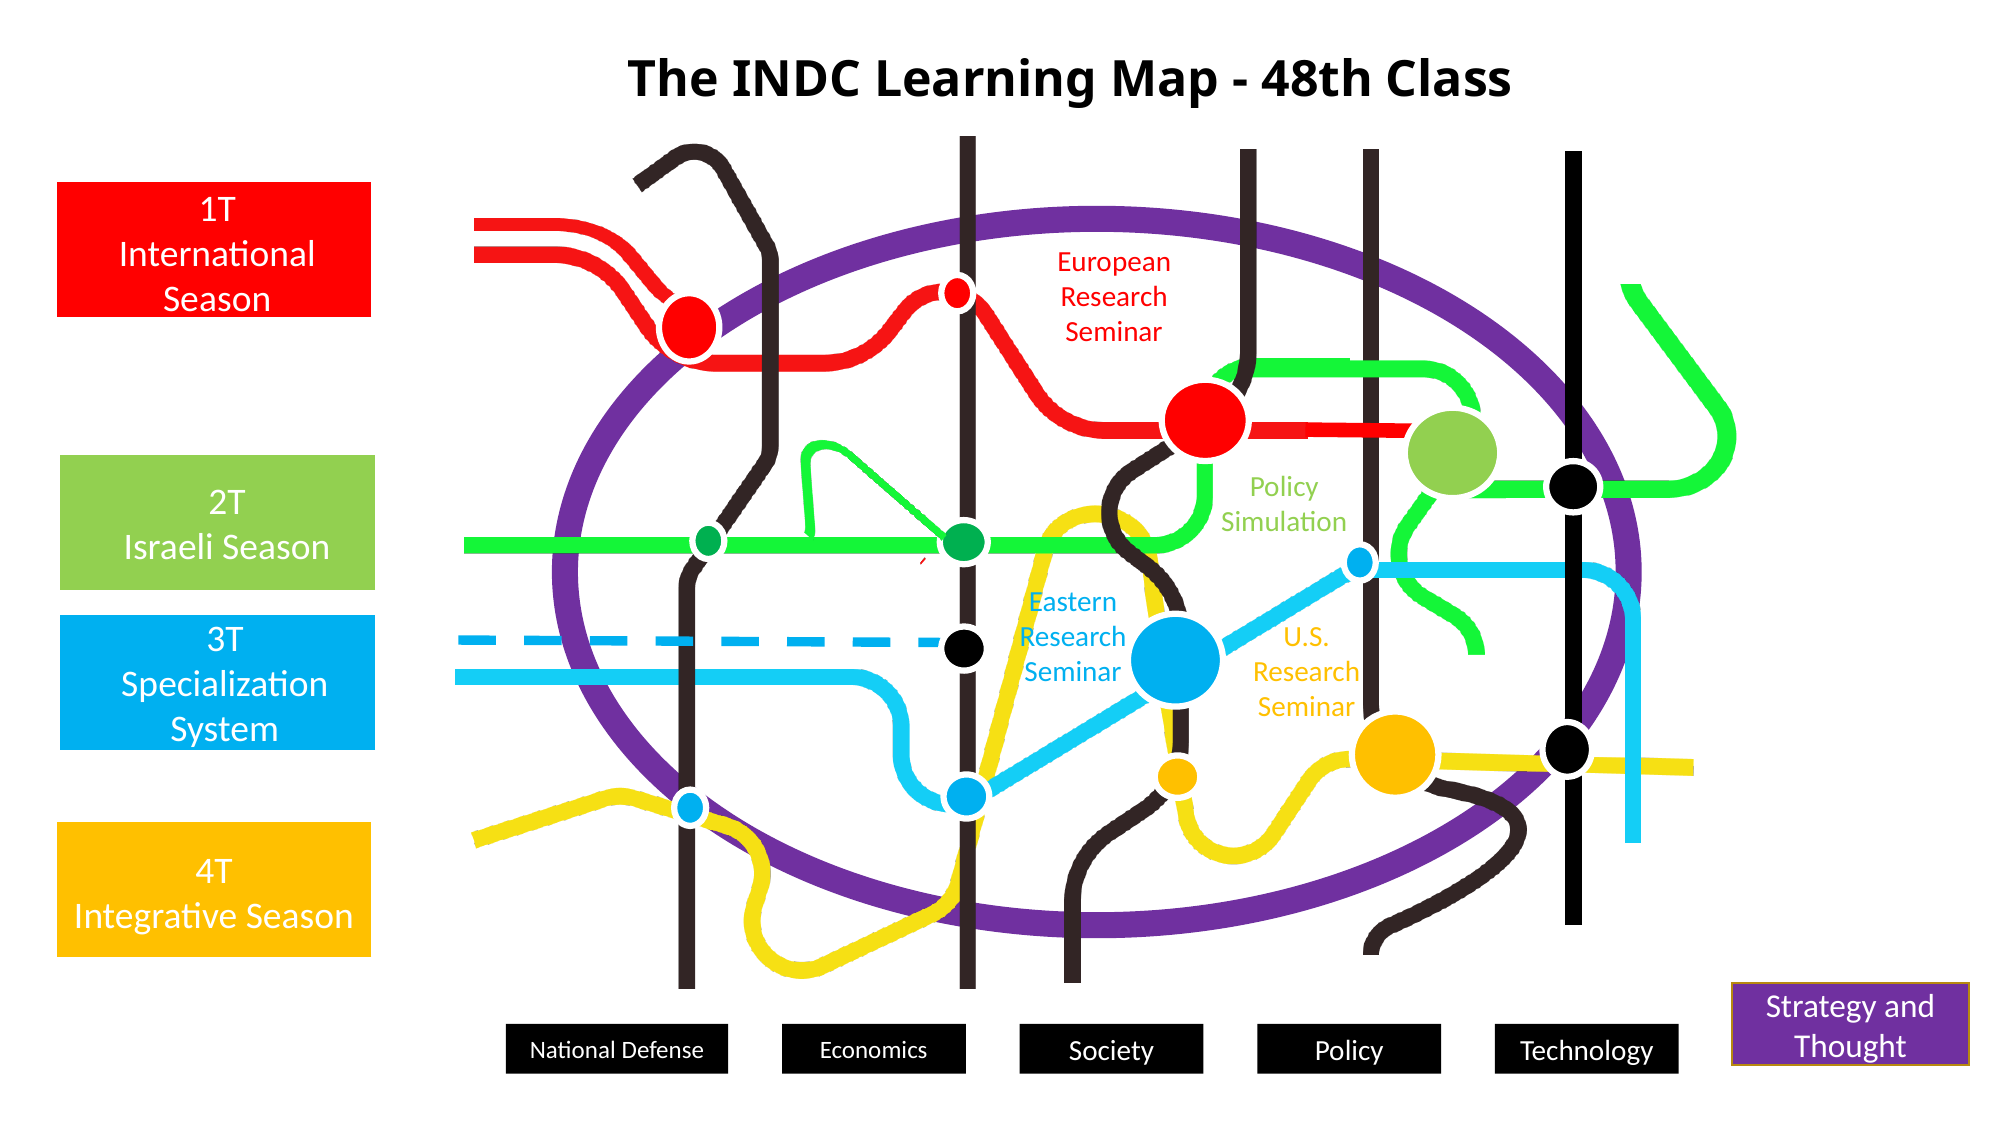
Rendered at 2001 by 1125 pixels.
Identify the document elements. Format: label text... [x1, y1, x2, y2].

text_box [56, 176, 375, 945]
text_box National Defense [505, 1023, 729, 1075]
text_box Strategy and Thought [1731, 982, 1970, 1066]
picture [454, 135, 1928, 1016]
text_box Policy [1256, 1023, 1442, 1075]
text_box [1004, 234, 1382, 732]
text_box Society [1019, 1023, 1204, 1075]
text_box Economics [781, 1023, 967, 1075]
text_box Technology [1494, 1023, 1680, 1075]
text_box The INDC Learning Map - 48th Class [540, 8, 1601, 114]
